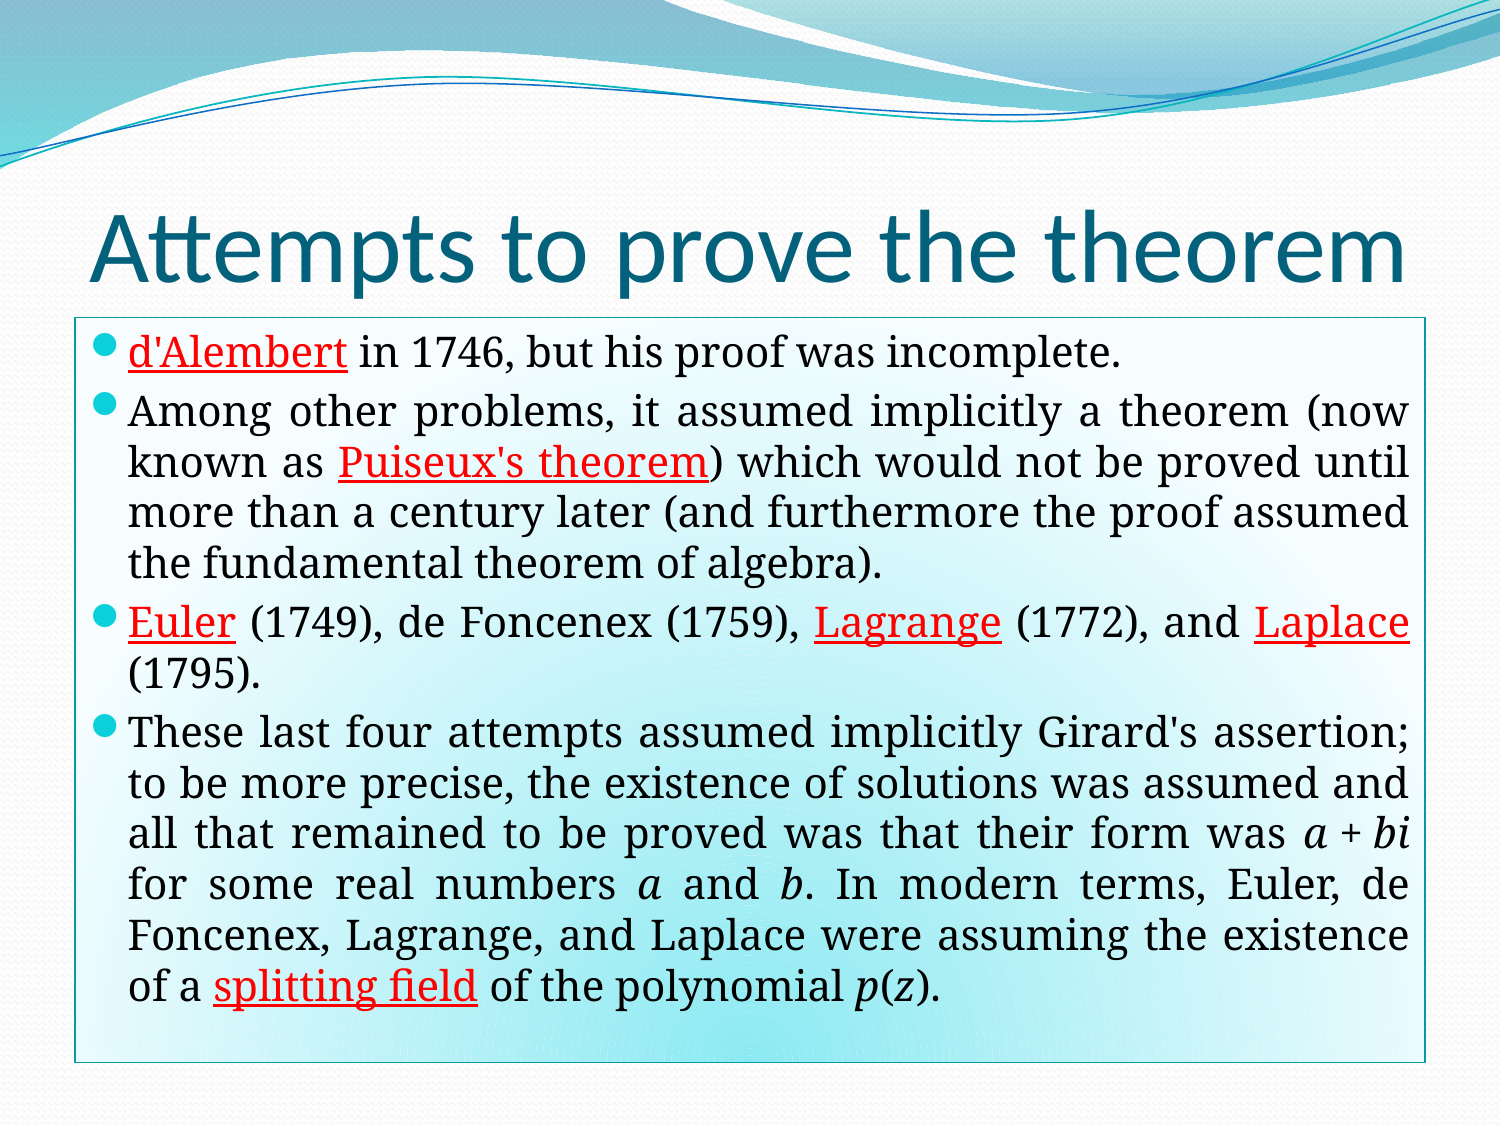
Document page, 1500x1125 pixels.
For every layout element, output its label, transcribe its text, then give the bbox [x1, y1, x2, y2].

title Attempts to prove the theorem [75, 115, 1425, 303]
list d'Alembert in 1746, but his proof was incomplete. Among other problems, it assumed implicitly a theorem (now known as Puiseux's theorem) which would not be proved until more than a century later (and furthermore the proof assumed the fundamental theorem of algebra). Euler (1749), de Foncenex (1759), Lagrange (1772), and Laplace (1795). These last four attempts assumed implicitly Girard's assertion; to be more precise, the existence of solutions was assumed and all that remained to be proved was that their form was a + bi for some real numbers a and b. In modern terms, Euler, de Foncenex, Lagrange, and Laplace were assuming the existence of a splitting field of the polynomial p(z). [74, 317, 1426, 1063]
